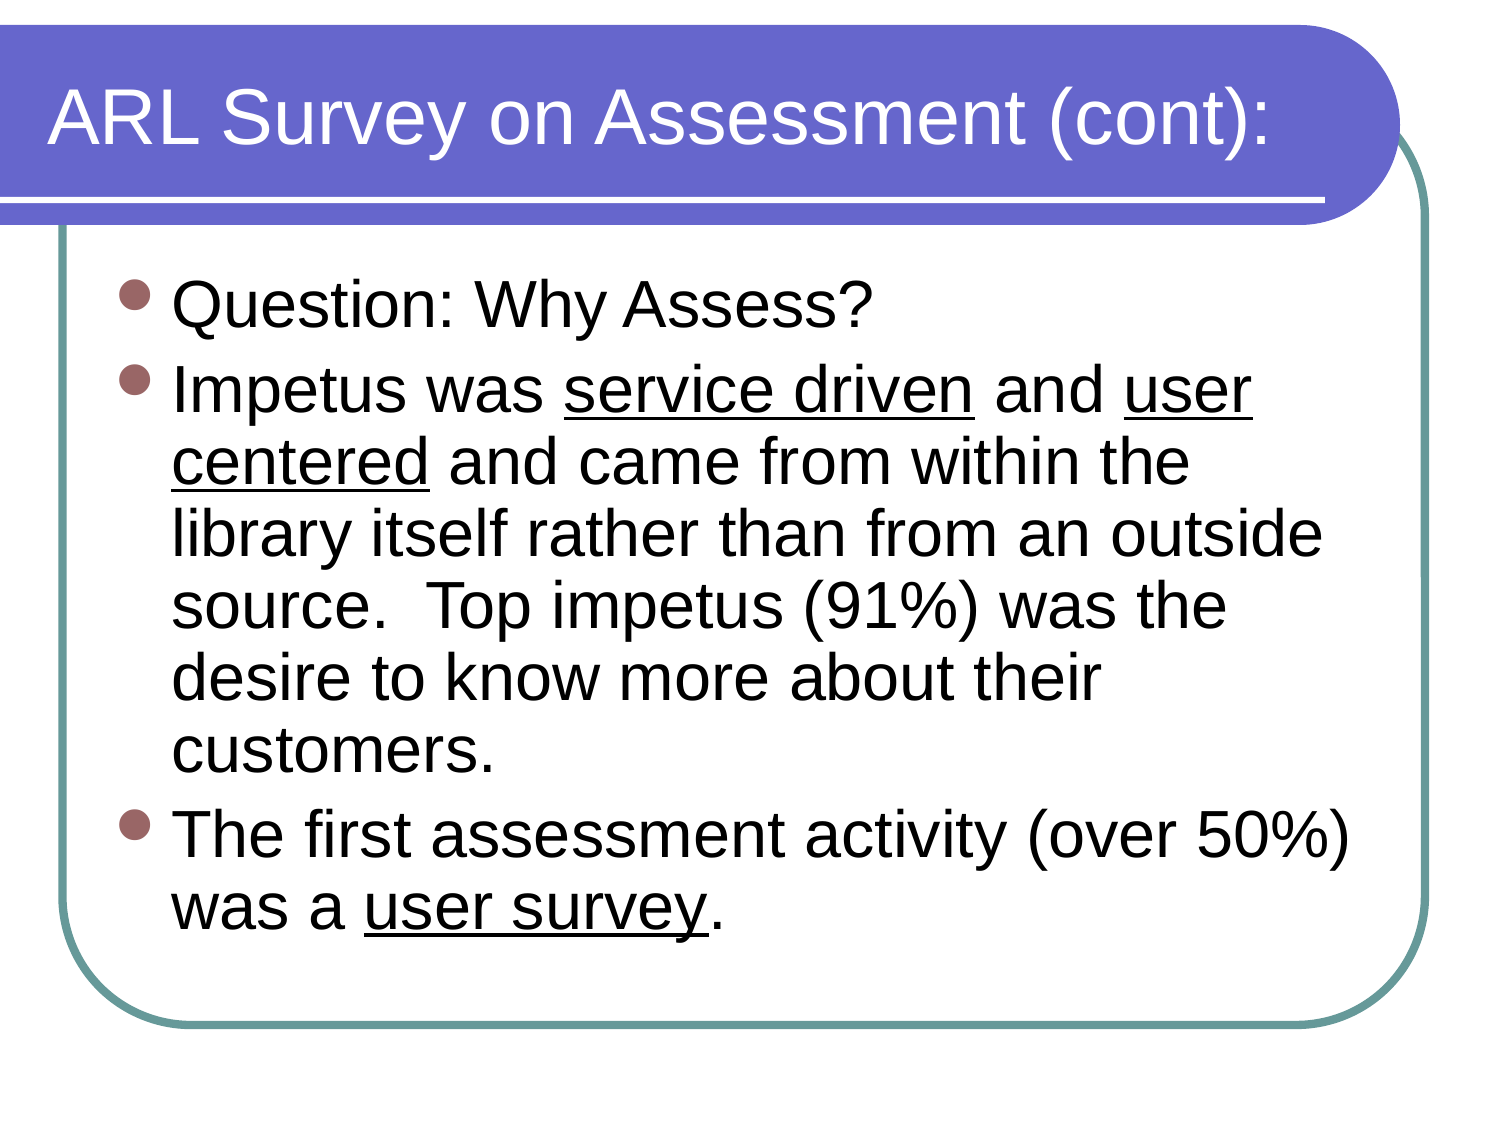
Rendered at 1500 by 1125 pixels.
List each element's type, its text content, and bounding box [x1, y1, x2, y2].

title ARL Survey on Assessment (cont): [31, 37, 1348, 188]
list Question: Why Assess? Impetus was service driven and user centered and came from within the library itself rather than from an outside source. Top impetus (91%) was the desire to know more about their customers. The first assessment activity (over 50%) was a user survey. [99, 262, 1401, 988]
